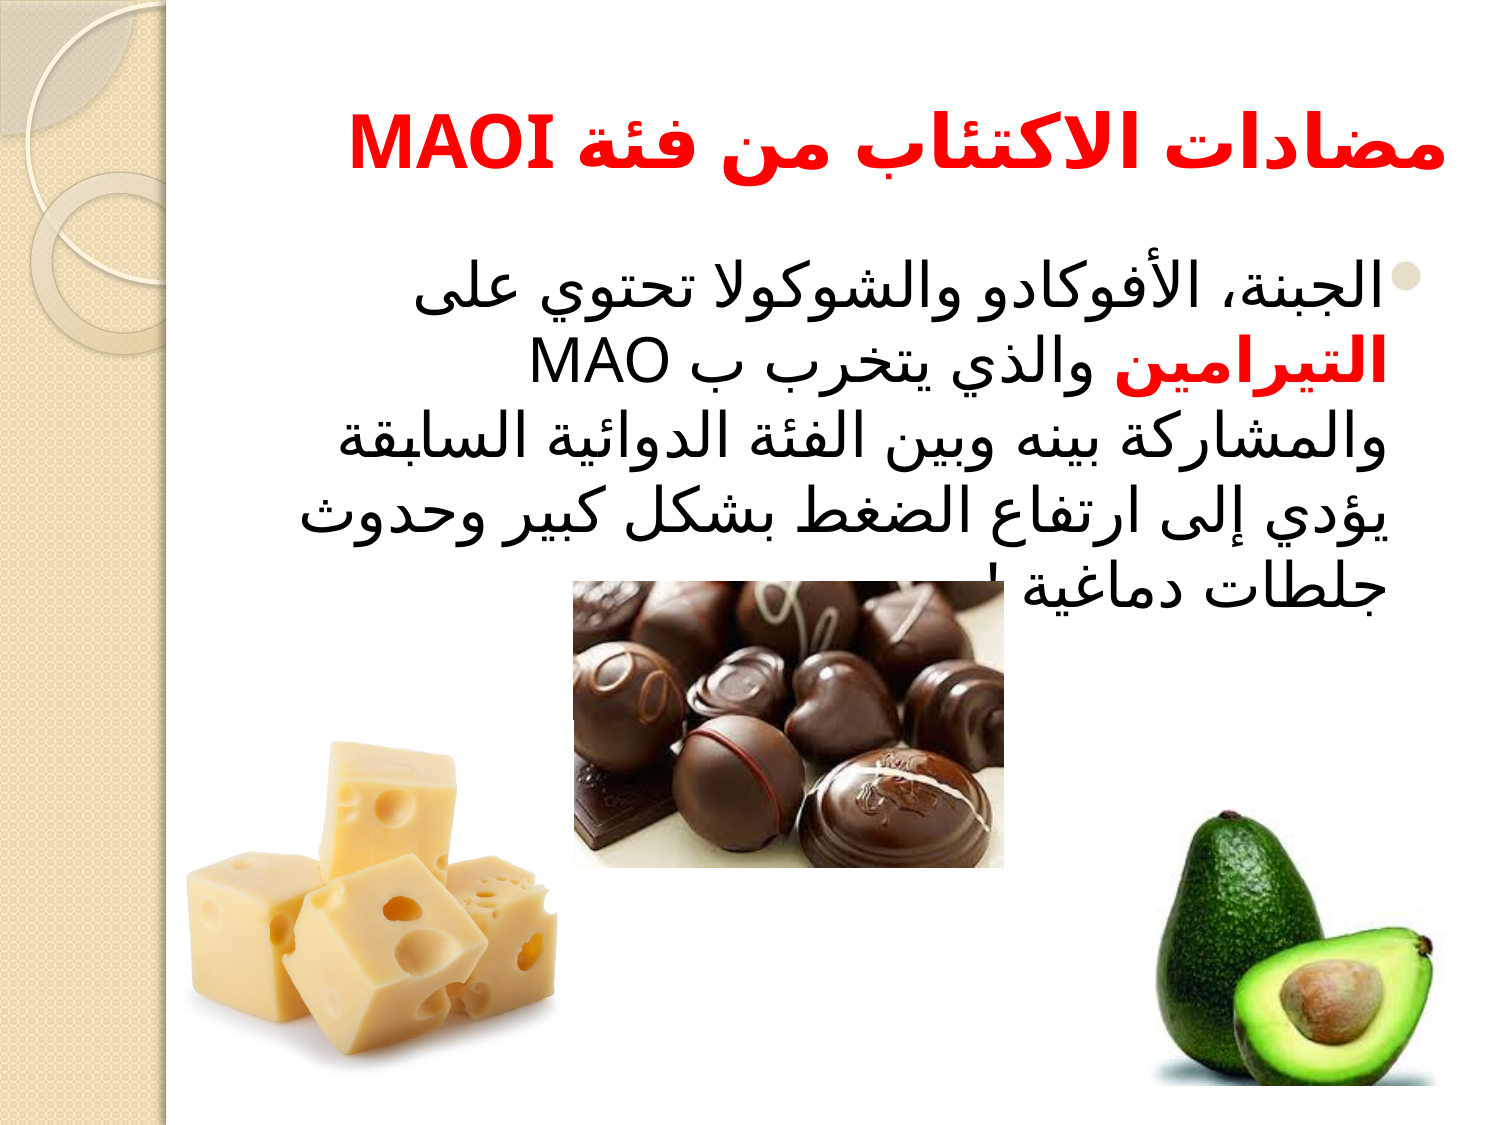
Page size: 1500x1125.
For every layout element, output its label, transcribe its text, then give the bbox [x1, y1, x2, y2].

picture [1055, 809, 1500, 1087]
picture [182, 581, 1004, 1087]
list الجبنة، الأفوكادو والشوكولا تحتوي على التيرامين والذي يتخرب ب MAO والمشاركة بينه وبين الفئة الدوائية السابقة يؤدي إلى ارتفاع الضغط بشكل كبير وحدوث جلطات دماغية ! [235, 237, 1466, 1025]
title مضادات الاكتئاب من فئة MAOI [235, 45, 1466, 233]
